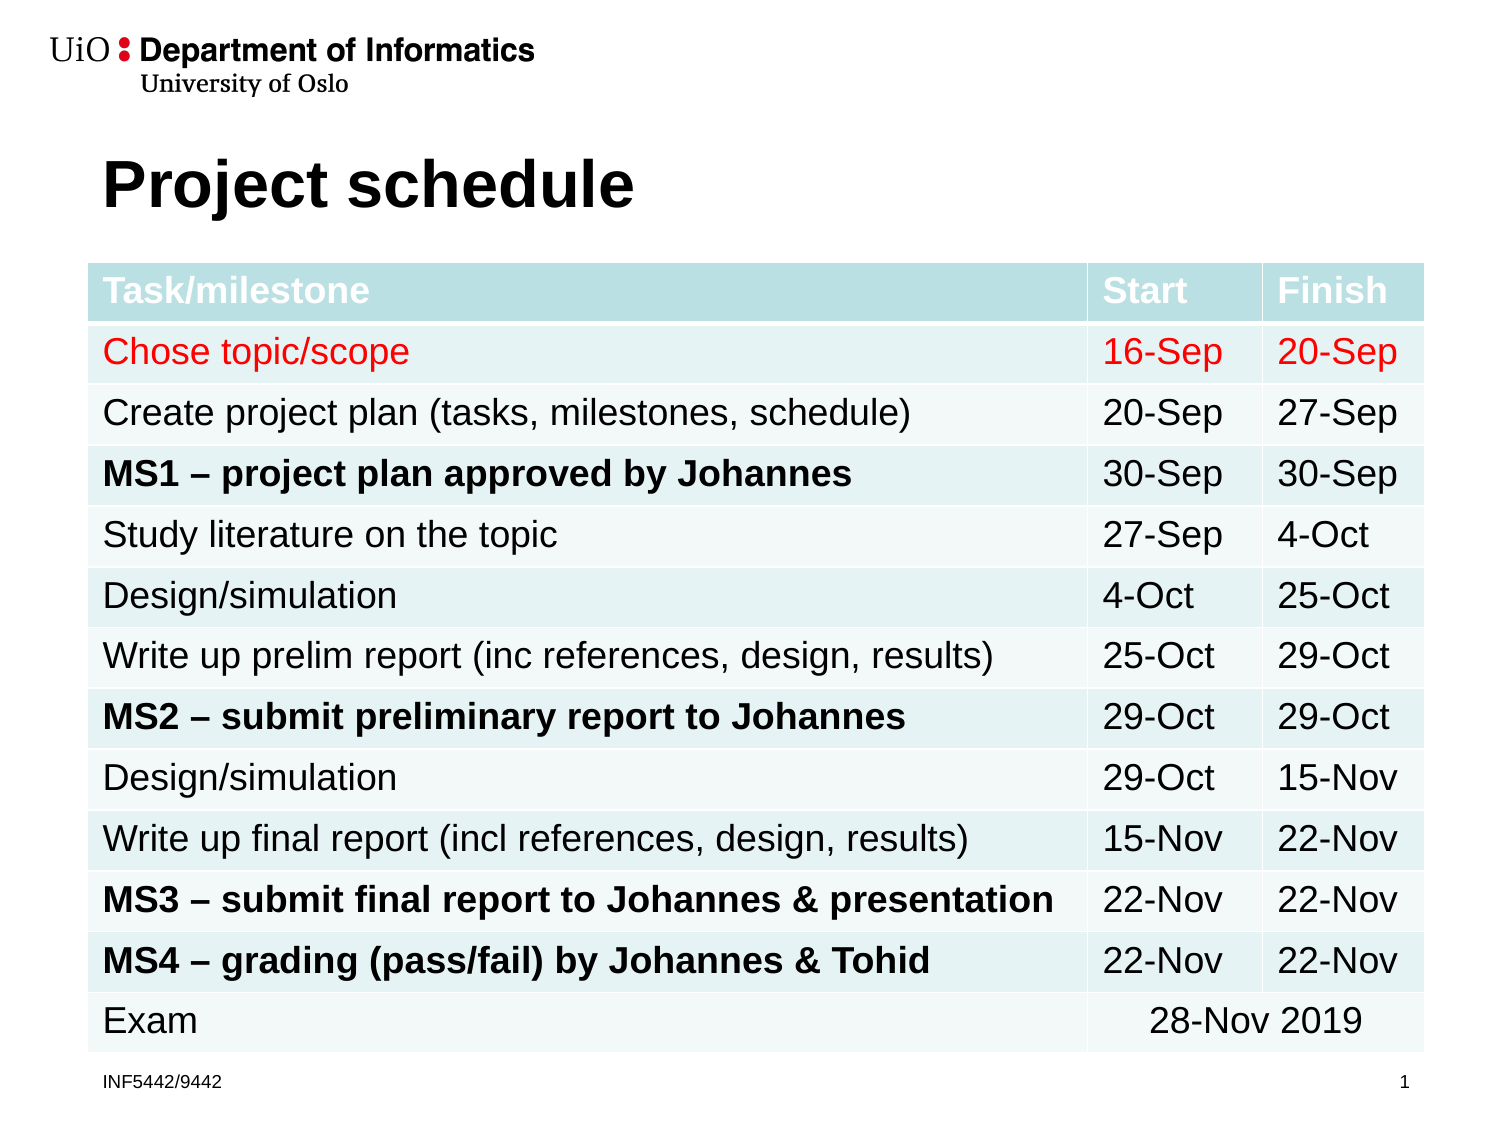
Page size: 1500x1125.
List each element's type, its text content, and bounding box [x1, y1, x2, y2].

table_cell Write up prelim report (inc references, design, results) [88, 628, 1087, 687]
table_cell 4-Oct [1088, 568, 1262, 627]
table_cell Design/simulation [88, 568, 1087, 627]
table_cell 4-Oct [1263, 507, 1424, 566]
table_cell 29-Oct [1088, 689, 1262, 748]
table_cell 22-Nov [1088, 932, 1262, 992]
table_cell 25-Oct [1263, 568, 1424, 627]
table_cell Create project plan (tasks, milestones, schedule) [88, 385, 1087, 444]
table_cell 22-Nov [1263, 872, 1424, 931]
table_cell MS2 – submit preliminary report to Johannes [88, 689, 1087, 748]
table_cell 29-Oct [1263, 689, 1424, 748]
table_cell 22-Nov [1088, 872, 1262, 931]
table_cell MS4 – grading (pass/fail) by Johannes & Tohid [88, 932, 1087, 992]
table_cell 27-Sep [1263, 385, 1424, 444]
table_cell Study literature on the topic [88, 507, 1087, 566]
title Project schedule [87, 99, 1426, 262]
table_cell MS1 – project plan approved by Johannes [88, 446, 1087, 505]
table_header Finish [1263, 263, 1424, 321]
table_cell 28-Nov 2019 [1088, 993, 1424, 1052]
table_cell 30-Sep [1088, 446, 1262, 505]
slide_number 1 [1312, 1024, 1426, 1101]
table_cell Chose topic/scope [88, 326, 1087, 383]
slide_number INF5442/9442 [87, 1024, 401, 1101]
table_cell 20-Sep [1263, 326, 1424, 383]
table_header Start [1088, 263, 1262, 321]
table_header Task/milestone [88, 263, 1087, 321]
table_cell 25-Oct [1088, 628, 1262, 687]
table_cell Write up final report (incl references, design, results) [88, 811, 1087, 870]
table_cell 15-Nov [1088, 811, 1262, 870]
table_cell 15-Nov [1263, 750, 1424, 809]
table_cell 27-Sep [1088, 507, 1262, 566]
table_cell 29-Oct [1088, 750, 1262, 809]
table_cell 16-Sep [1088, 326, 1262, 383]
table_cell 22-Nov [1263, 932, 1424, 992]
table_cell 30-Sep [1263, 446, 1424, 505]
table_cell 29-Oct [1263, 628, 1424, 687]
table_cell MS3 – submit final report to Johannes & presentation [88, 872, 1087, 931]
table_cell Exam [88, 993, 1087, 1052]
table_cell 20-Sep [1088, 385, 1262, 444]
table_cell 22-Nov [1263, 811, 1424, 870]
table_cell Design/simulation [88, 750, 1087, 809]
picture [50, 37, 534, 97]
